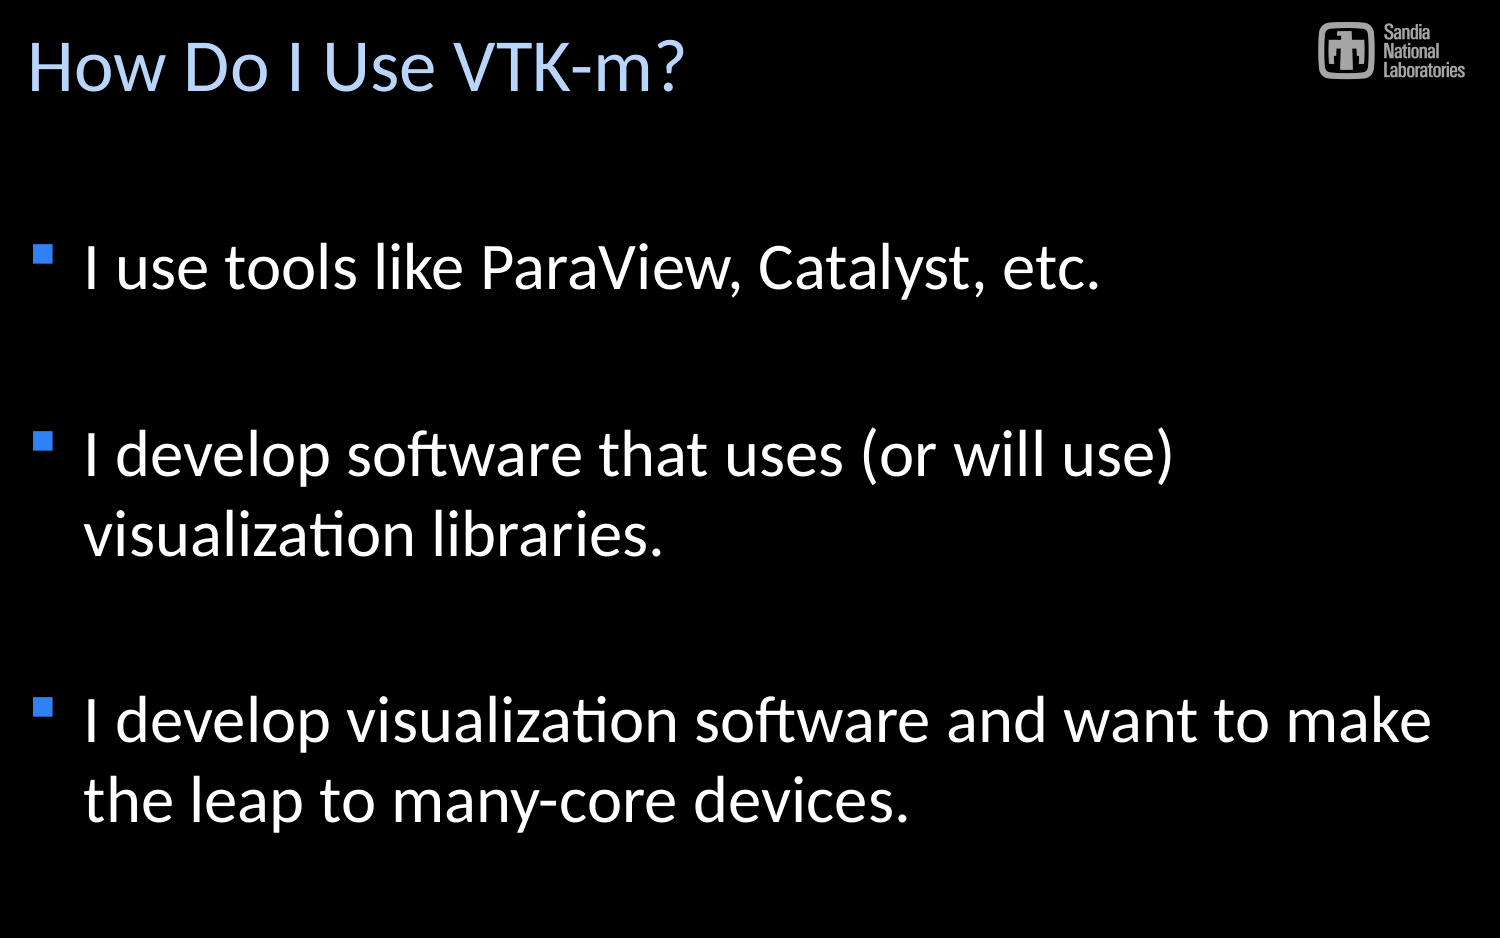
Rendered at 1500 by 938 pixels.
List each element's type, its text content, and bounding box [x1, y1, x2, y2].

list I use tools like ParaView, Catalyst, etc. I develop software that uses (or will use) visualization libraries. I develop visualization software and want to make the leap to many-core devices. [12, 121, 1488, 932]
picture [1338, 21, 1467, 80]
title How Do I Use VTK-m? [12, 0, 1338, 121]
